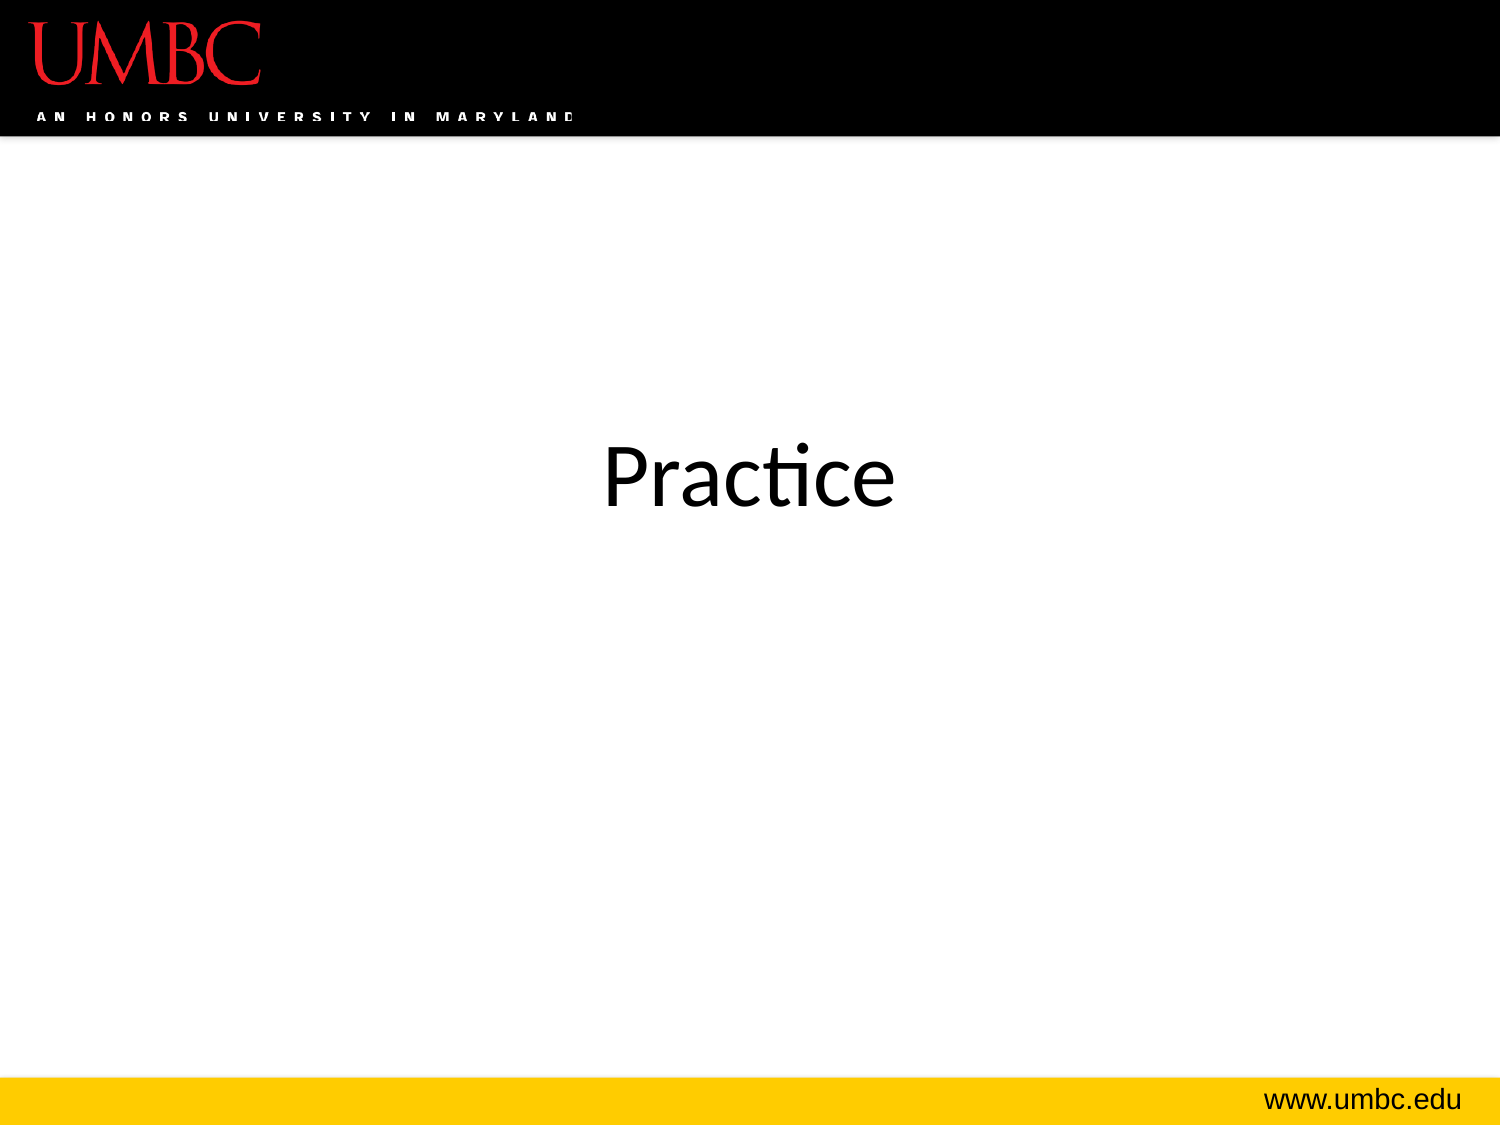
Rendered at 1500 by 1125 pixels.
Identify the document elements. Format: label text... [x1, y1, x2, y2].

title Practice [112, 349, 1388, 591]
